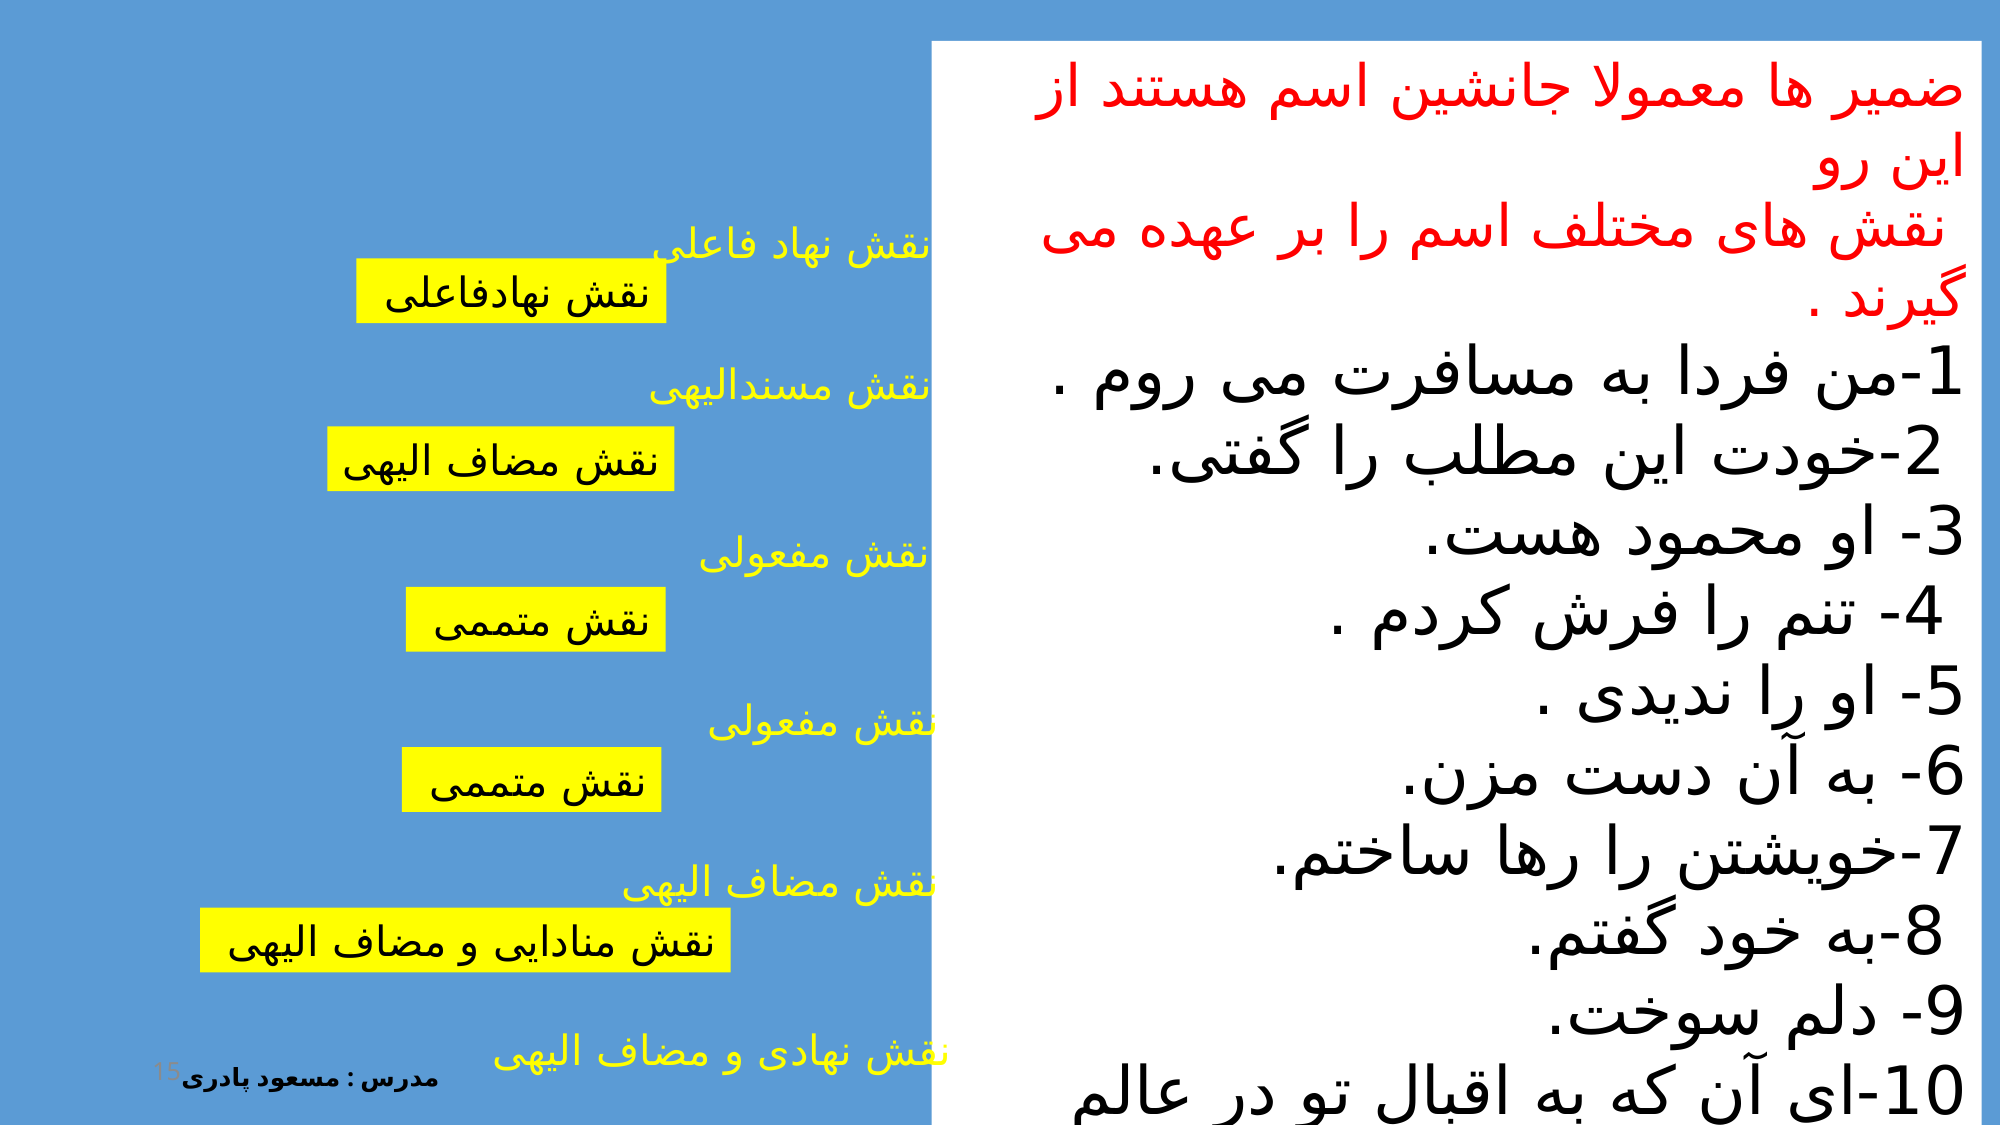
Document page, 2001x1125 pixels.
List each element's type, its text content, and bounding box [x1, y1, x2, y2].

text_box نقش نهاد فاعلی [623, 208, 948, 274]
text_box نقش مضاف الیهی [327, 426, 675, 492]
text_box نقش متممی [401, 747, 662, 812]
text_box نقش منادایی و مضاف الیهی [200, 907, 731, 973]
text_box نقش نهادفاعلی [356, 258, 667, 324]
slide_number 15 [137, 1042, 588, 1103]
text_box نقش متممی [405, 586, 666, 652]
text_box نقش مفعولی [670, 518, 945, 584]
text_box نقش مسندالیهی [620, 350, 948, 416]
text_box ضمیر ها معمولا جانشین اسم هستند از این رو نقش های مختلف اسم را بر عهده می گیرند . 1-من فردا به مسافرت می روم . 2-خودت این مطلب را گفتی. 3- او محمود هست. 4- تنم را فرش کردم . 5- او را ندیدی . 6- به آن دست مزن. 7-خویشتن را رها ساختم. 8-به خود گفتم. 9- دلم سوخت. 10-ای آن که به اقبال تو در عالم نیست. 11-او از گفته خویش پشیمان گردید. [931, 40, 1982, 1125]
text_box نقش مفعولی [692, 686, 954, 752]
text_box نقش مضاف الیهی [607, 847, 954, 913]
text_box نقش نهادی و مضاف الیهی [464, 1015, 966, 1081]
footer مدرس : مسعود پادری [109, 1046, 512, 1107]
